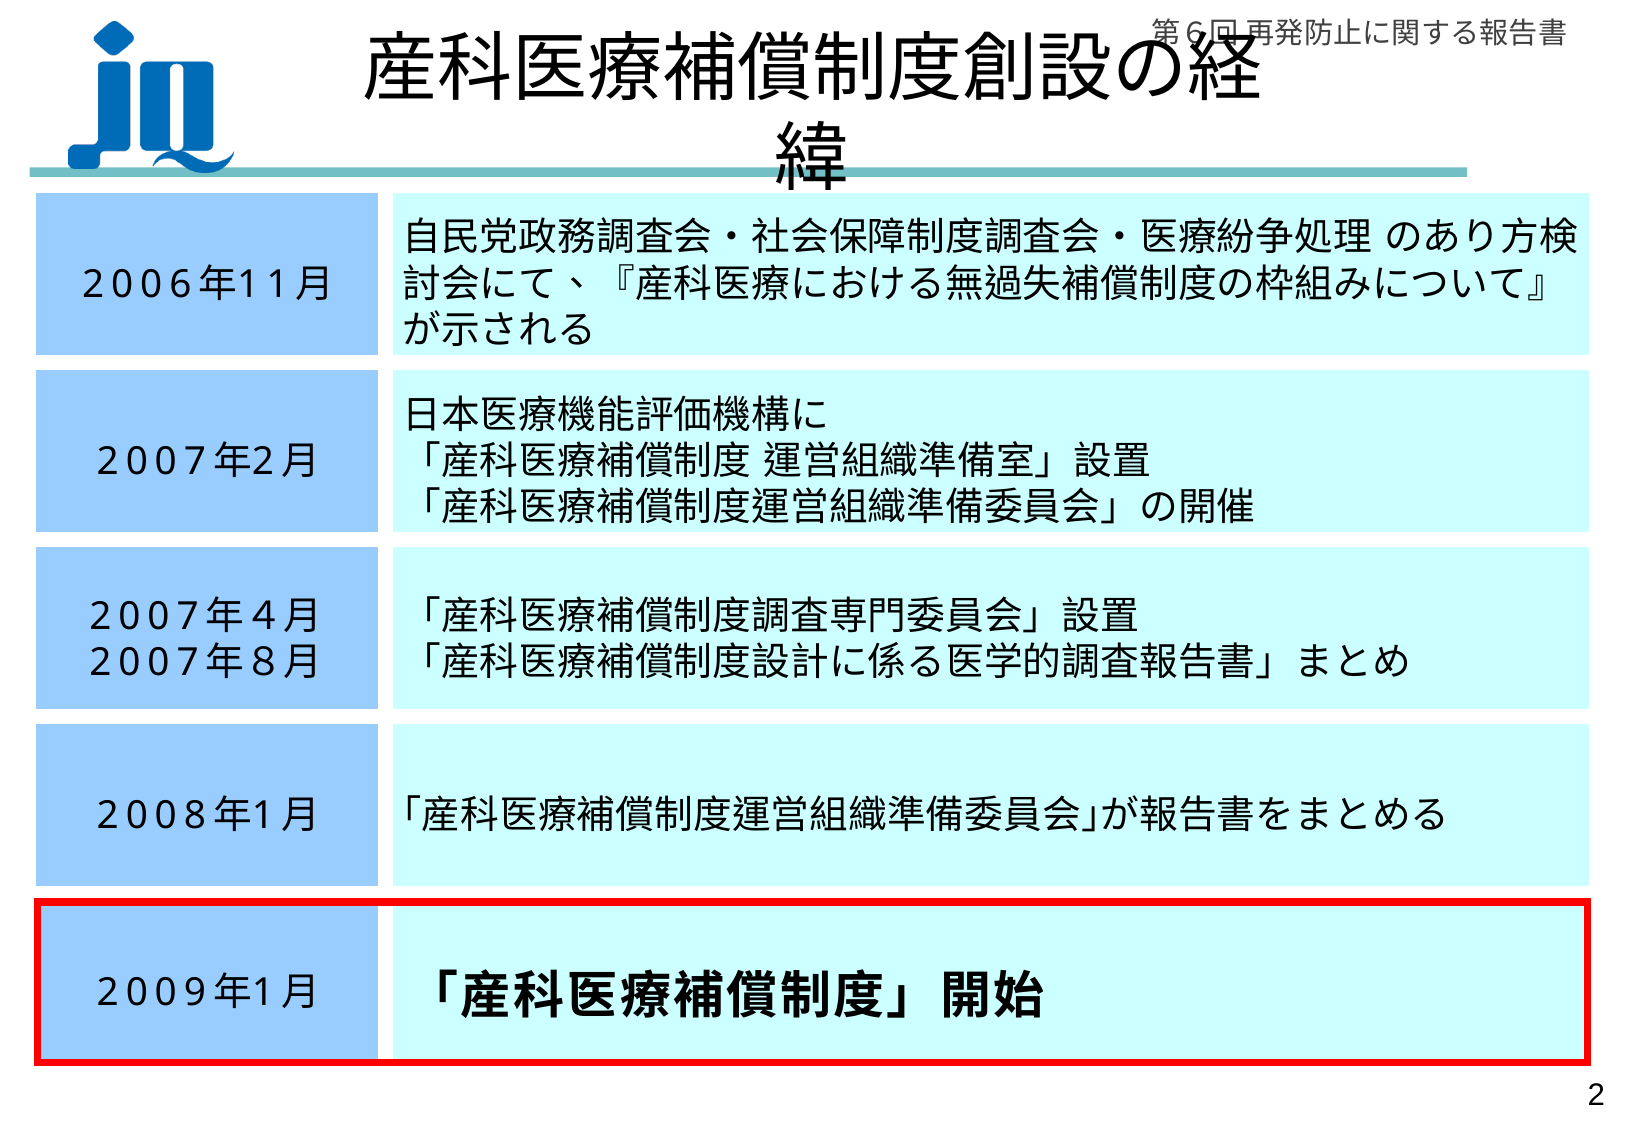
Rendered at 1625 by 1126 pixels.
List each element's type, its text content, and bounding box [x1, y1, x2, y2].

slide_number 1 [1241, 1066, 1621, 1126]
picture [68, 21, 234, 173]
title 産科医療補償制度創設の経緯 [309, 56, 1316, 163]
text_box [18, 175, 1606, 1081]
